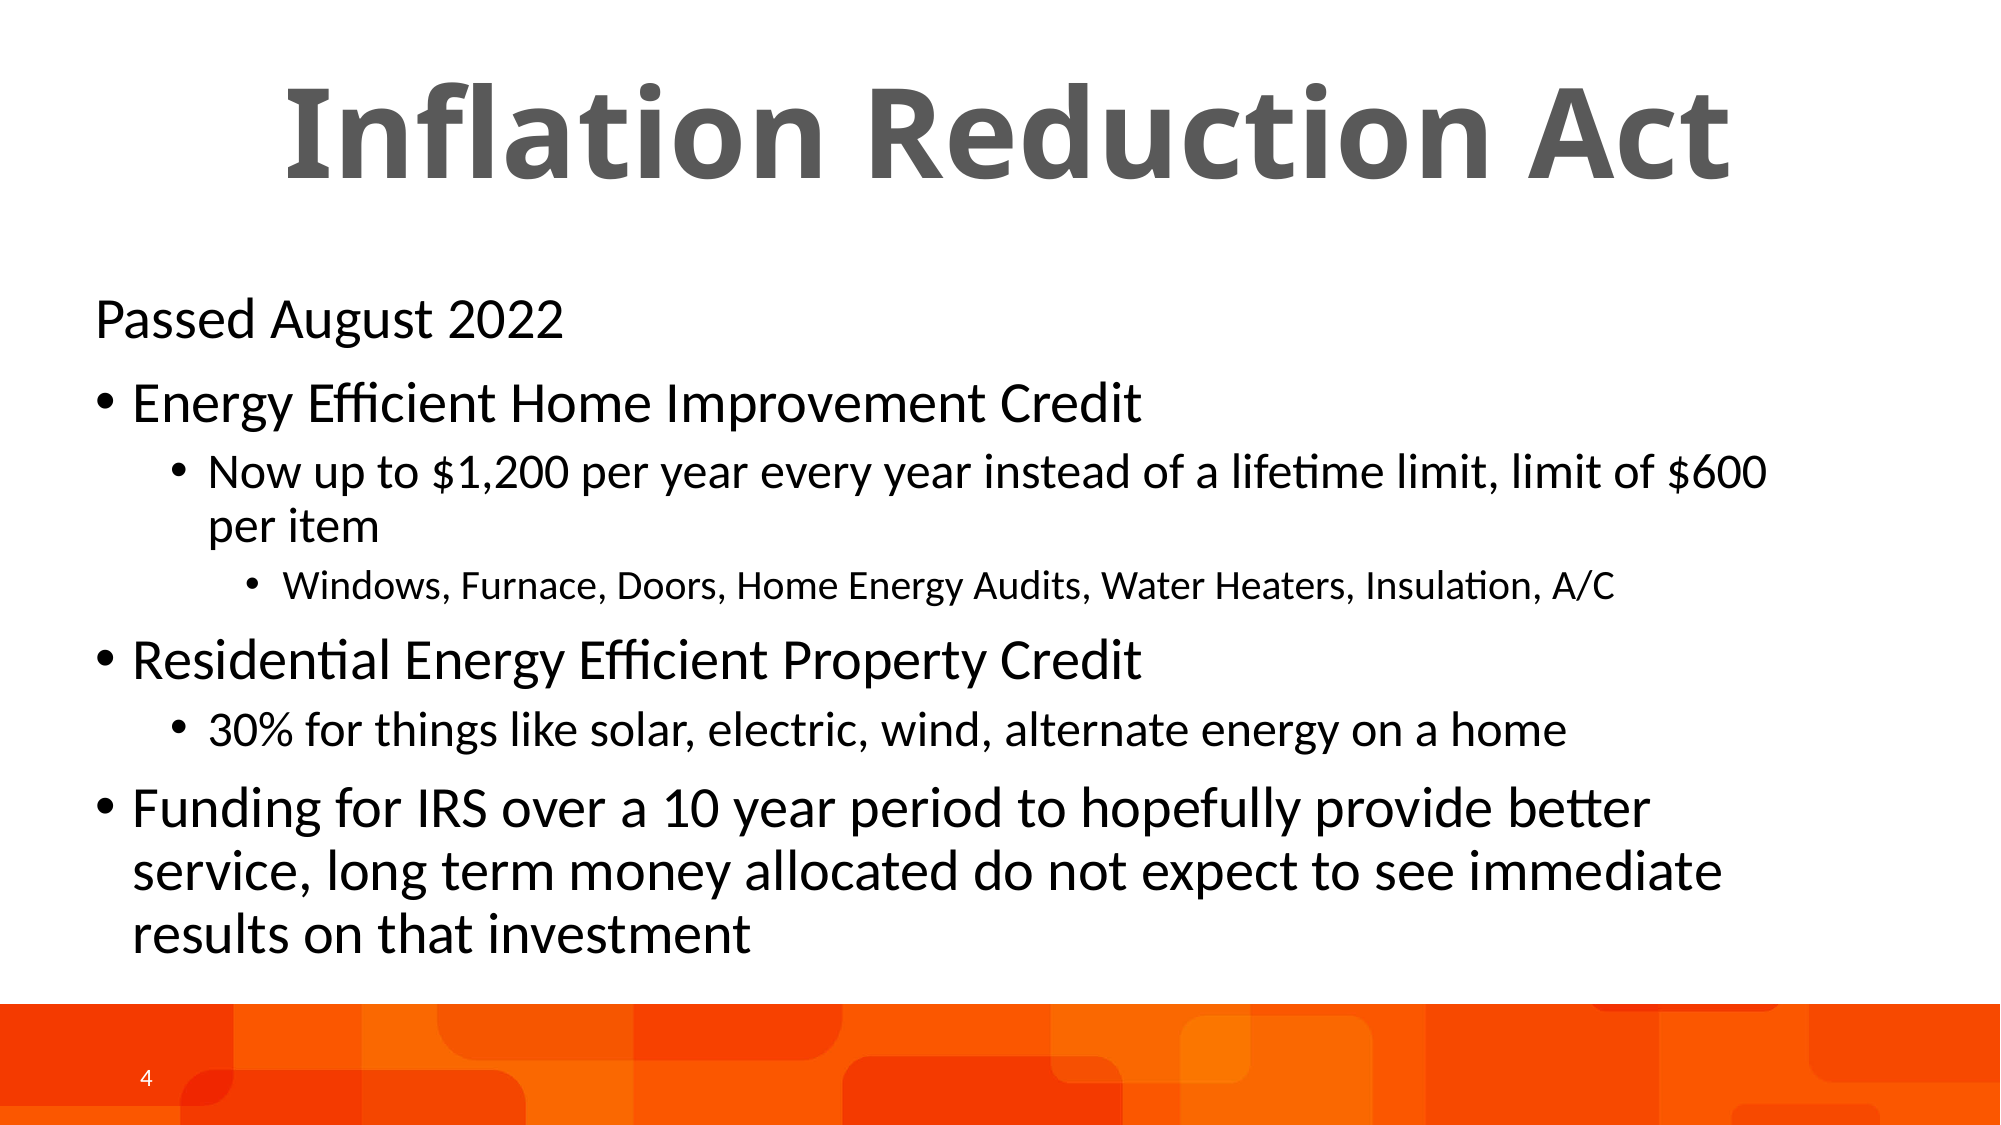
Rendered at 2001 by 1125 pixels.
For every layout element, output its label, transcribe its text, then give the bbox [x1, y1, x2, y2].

title Inflation Reduction Act [146, 45, 1872, 231]
list Passed August 2022 Energy Efficient Home Improvement Credit Now up to $1,200 per year every year instead of a lifetime limit, limit of $600 per item Windows, Furnace, Doors, Home Energy Audits, Water Heaters, Insulation, A/C Residential Energy Efficient Property Credit 30% for things like solar, electric, wind, alternate energy on a home Funding for IRS over a 10 year period to hopefully provide better service, long term money allocated do not expect to see immediate results on that investment [80, 280, 1808, 966]
picture [0, 1004, 2000, 1125]
